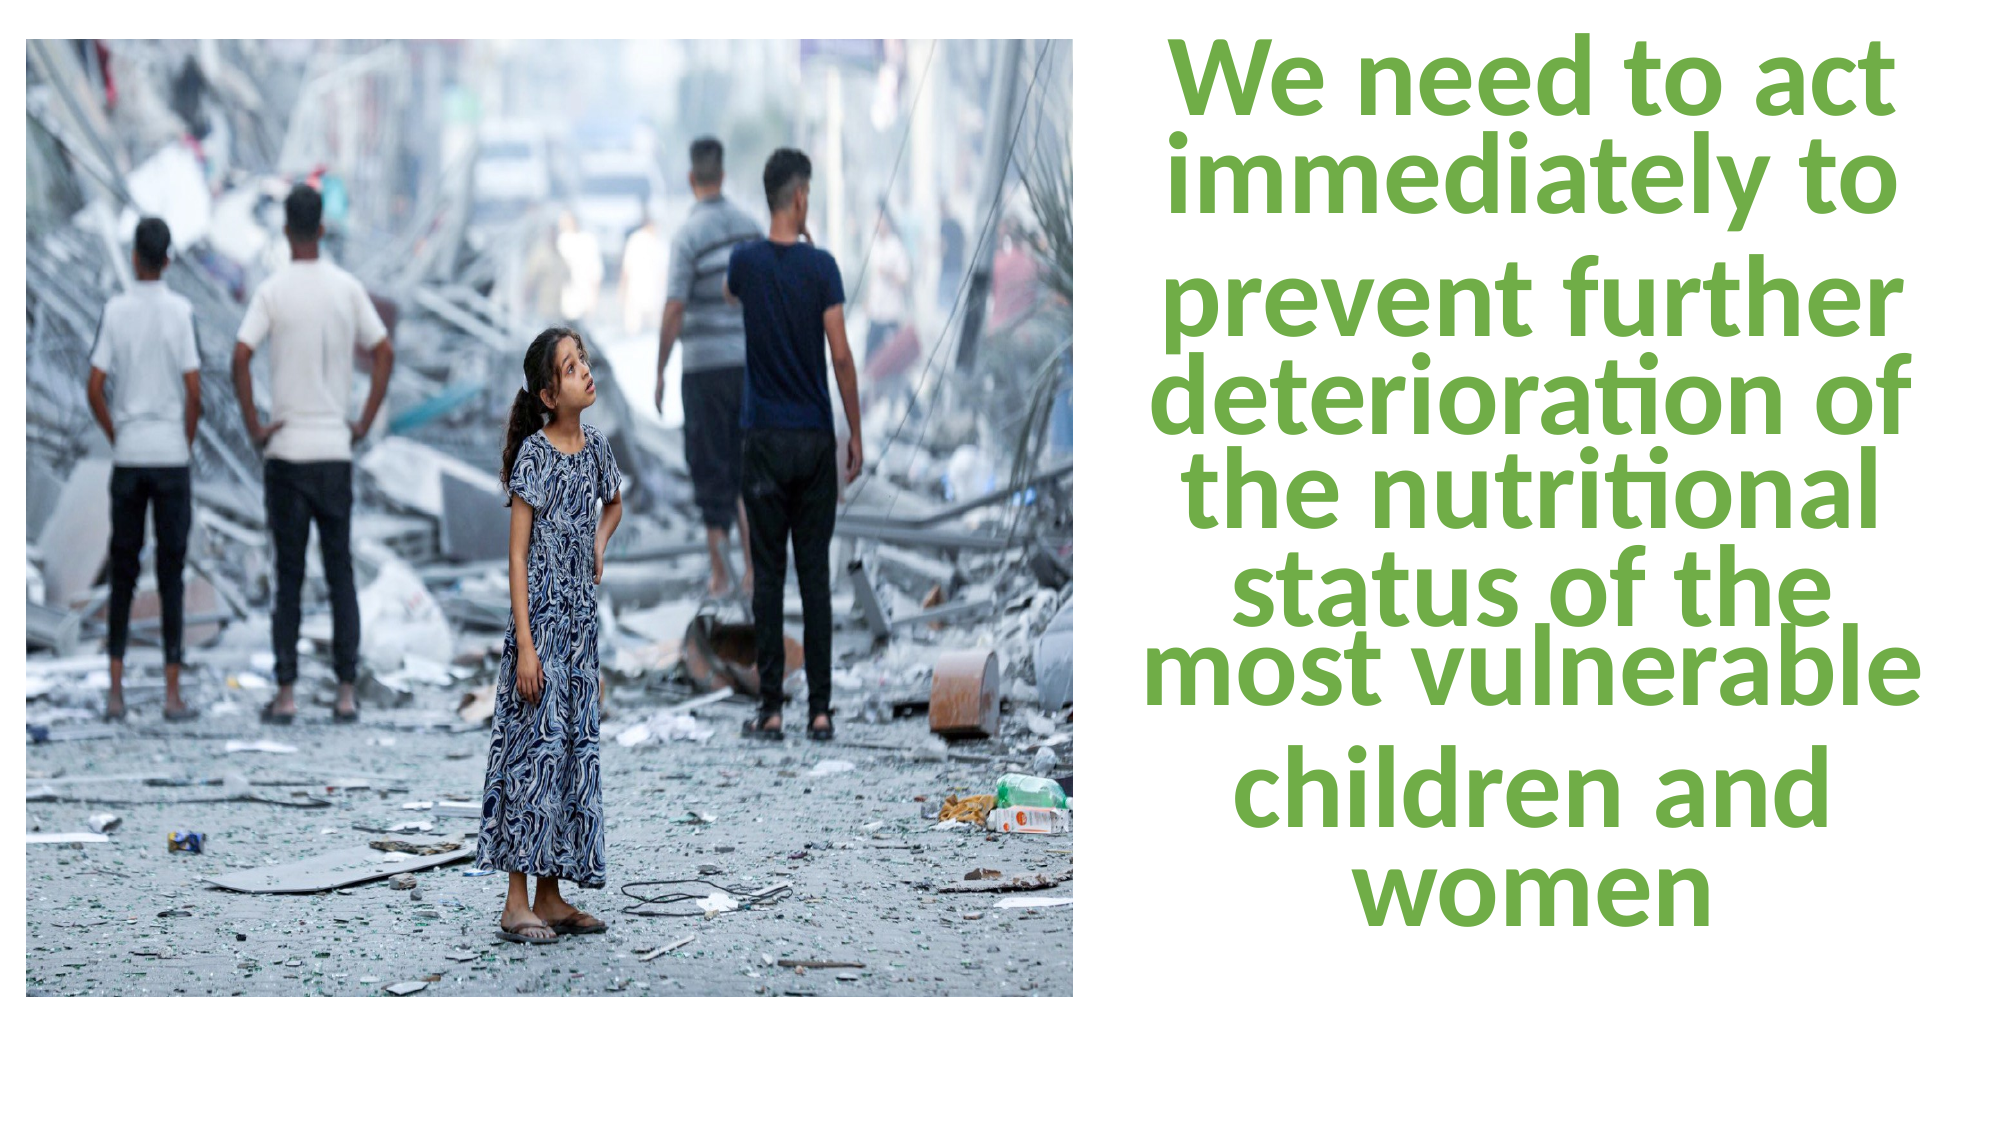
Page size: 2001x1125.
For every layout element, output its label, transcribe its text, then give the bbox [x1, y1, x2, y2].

picture [26, 39, 1073, 997]
text_box most vulnerable children and women [1138, 607, 1926, 946]
text_box We need to act immediately to prevent further deterioration of [1146, 18, 1918, 455]
text_box status of the [1228, 507, 1837, 607]
text_box the nutritional [1178, 410, 1887, 553]
